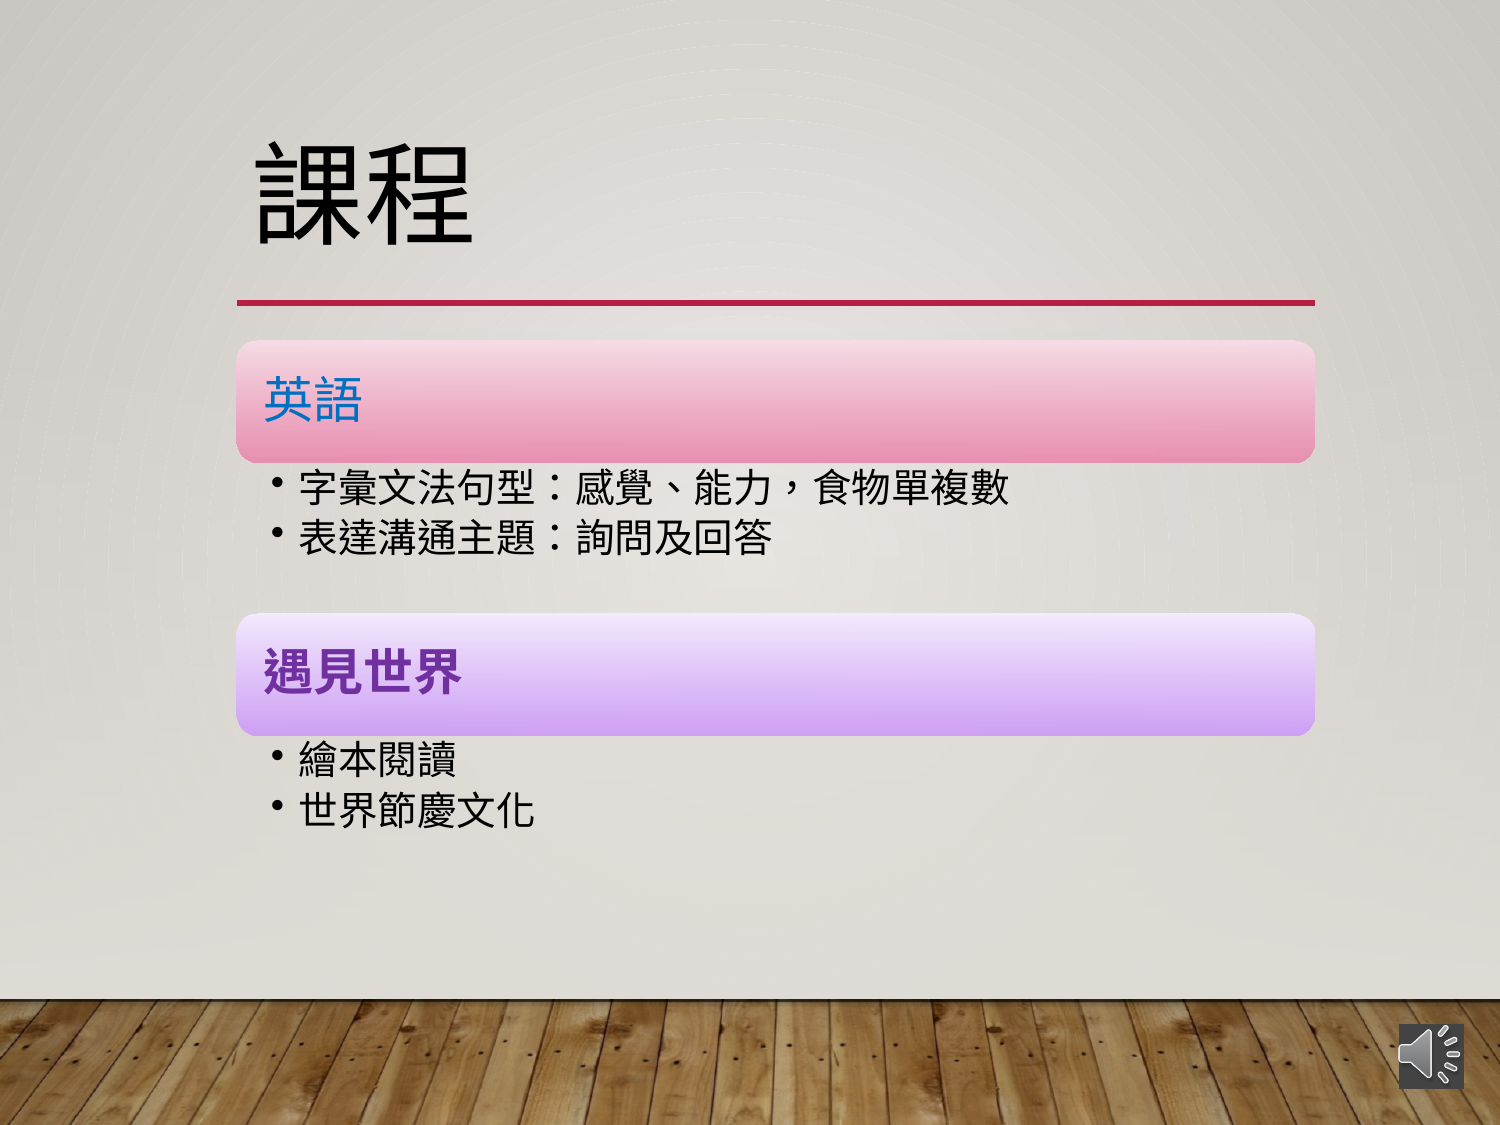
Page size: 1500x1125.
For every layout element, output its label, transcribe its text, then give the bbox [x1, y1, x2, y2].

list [236, 330, 1315, 897]
title 課程 [236, 131, 1315, 305]
picture [0, 999, 1500, 1125]
